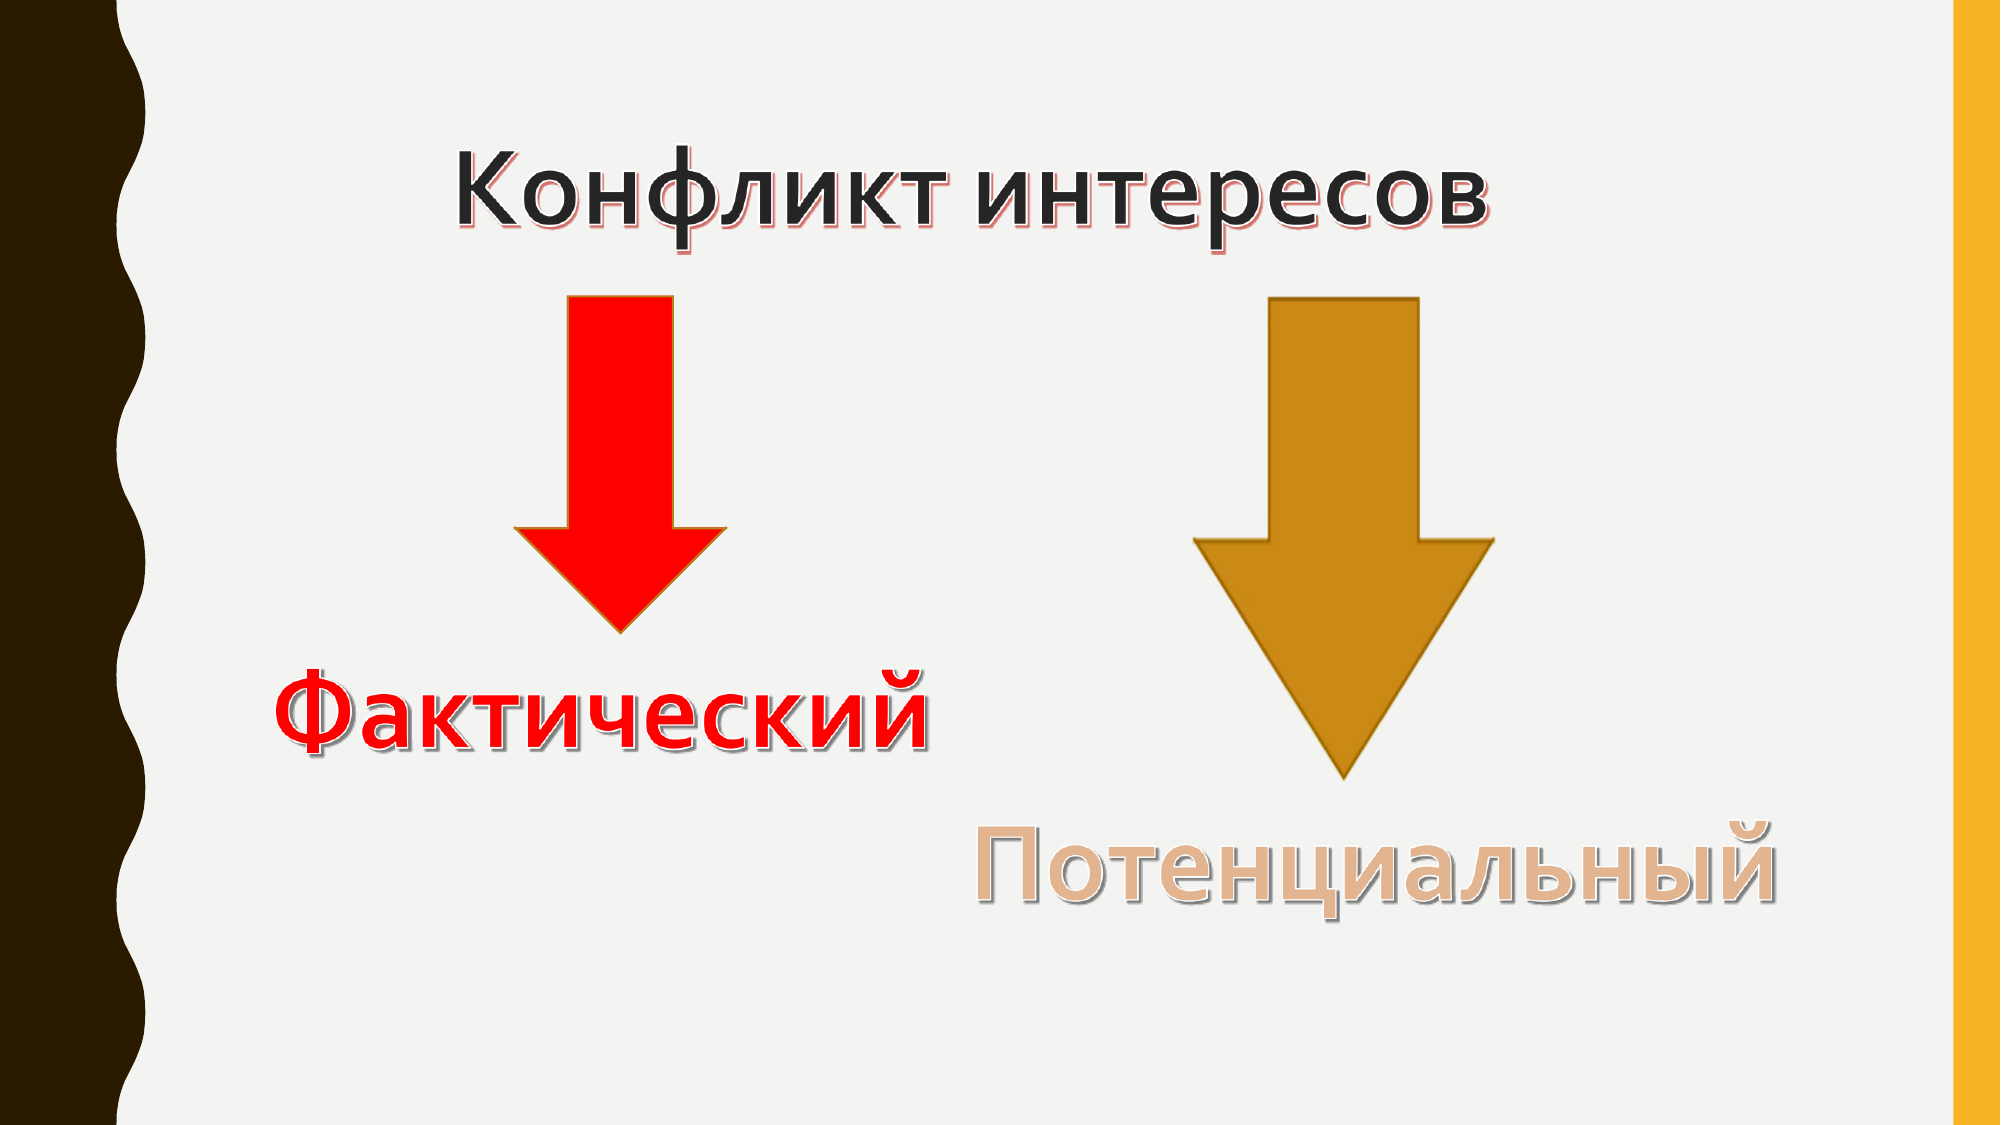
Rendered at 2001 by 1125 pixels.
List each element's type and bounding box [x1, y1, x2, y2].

text_box [975, 819, 1778, 925]
text_box [513, 295, 728, 635]
picture [1188, 295, 1500, 787]
text_box [456, 143, 1492, 255]
text_box [274, 666, 931, 761]
